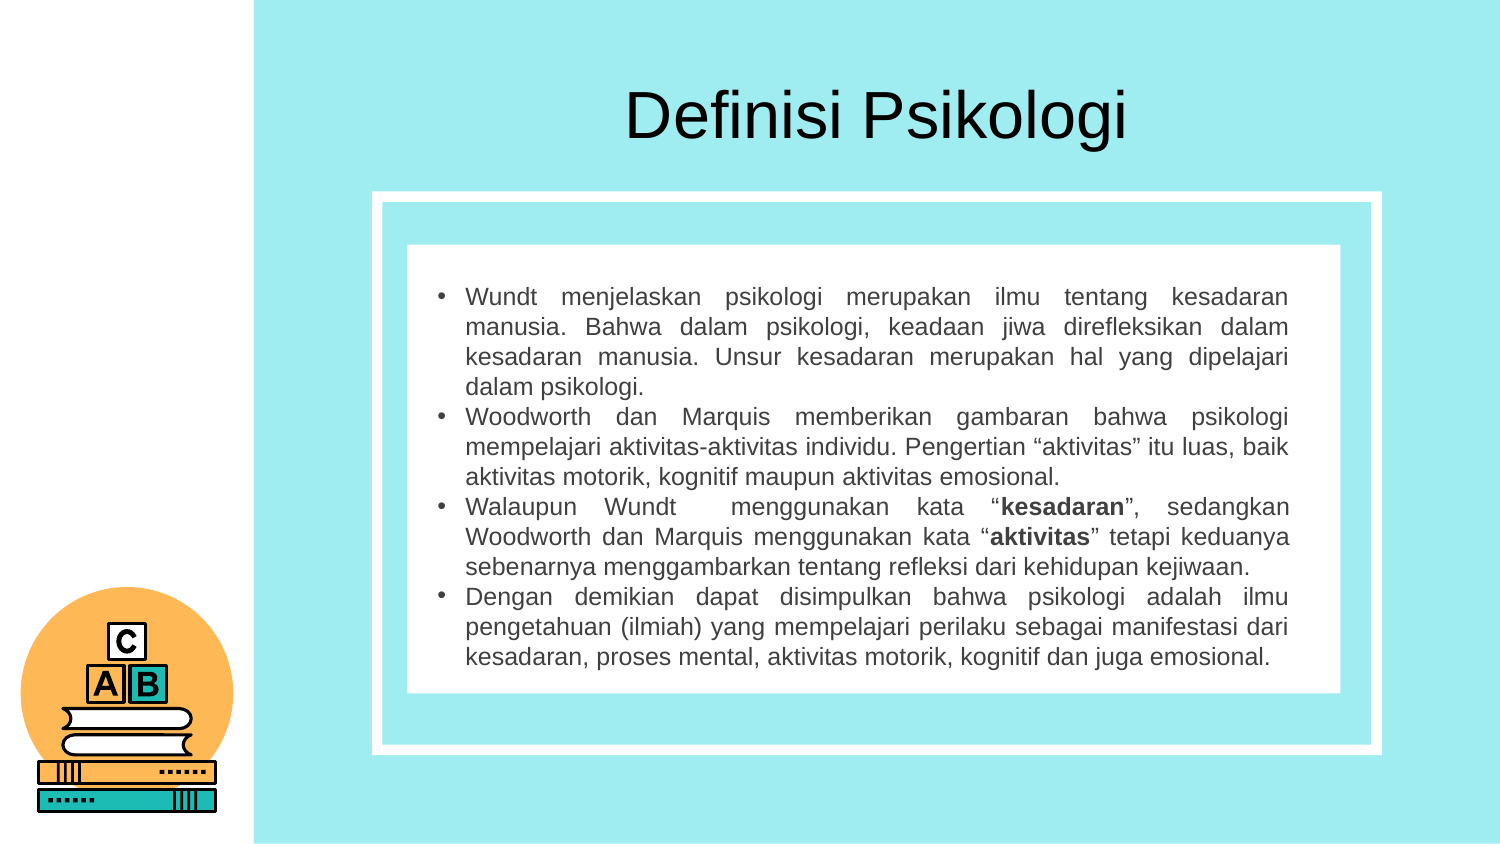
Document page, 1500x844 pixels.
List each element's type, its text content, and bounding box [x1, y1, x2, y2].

text_box [370, 189, 1384, 757]
text_box Wundt menjelaskan psikologi merupakan ilmu tentang kesadaran manusia. Bahwa dalam psikologi, keadaan jiwa direfleksikan dalam kesadaran manusia. Unsur kesadaran merupakan hal yang dipelajari dalam psikologi. Woodworth dan Marquis memberikan gambaran bahwa psikologi mempelajari aktivitas-aktivitas individu. Pengertian “aktivitas” itu luas, baik aktivitas motorik, kognitif maupun aktivitas emosional. Walaupun Wundt menggunakan kata “kesadaran”, sedangkan Woodworth dan Marquis menggunakan kata “aktivitas” tetapi keduanya sebenarnya menggambarkan tentang refleksi dari kehidupan kejiwaan. Dengan demikian dapat disimpulkan bahwa psikologi adalah ilmu pengetahuan (ilmiah) yang mempelajari perilaku sebagai manifestasi dari kesadaran, proses mental, aktivitas motorik, kognitif dan juga emosional. [422, 273, 1306, 678]
text_box [405, 243, 1343, 696]
title Definisi Psikologi [271, 64, 1483, 192]
